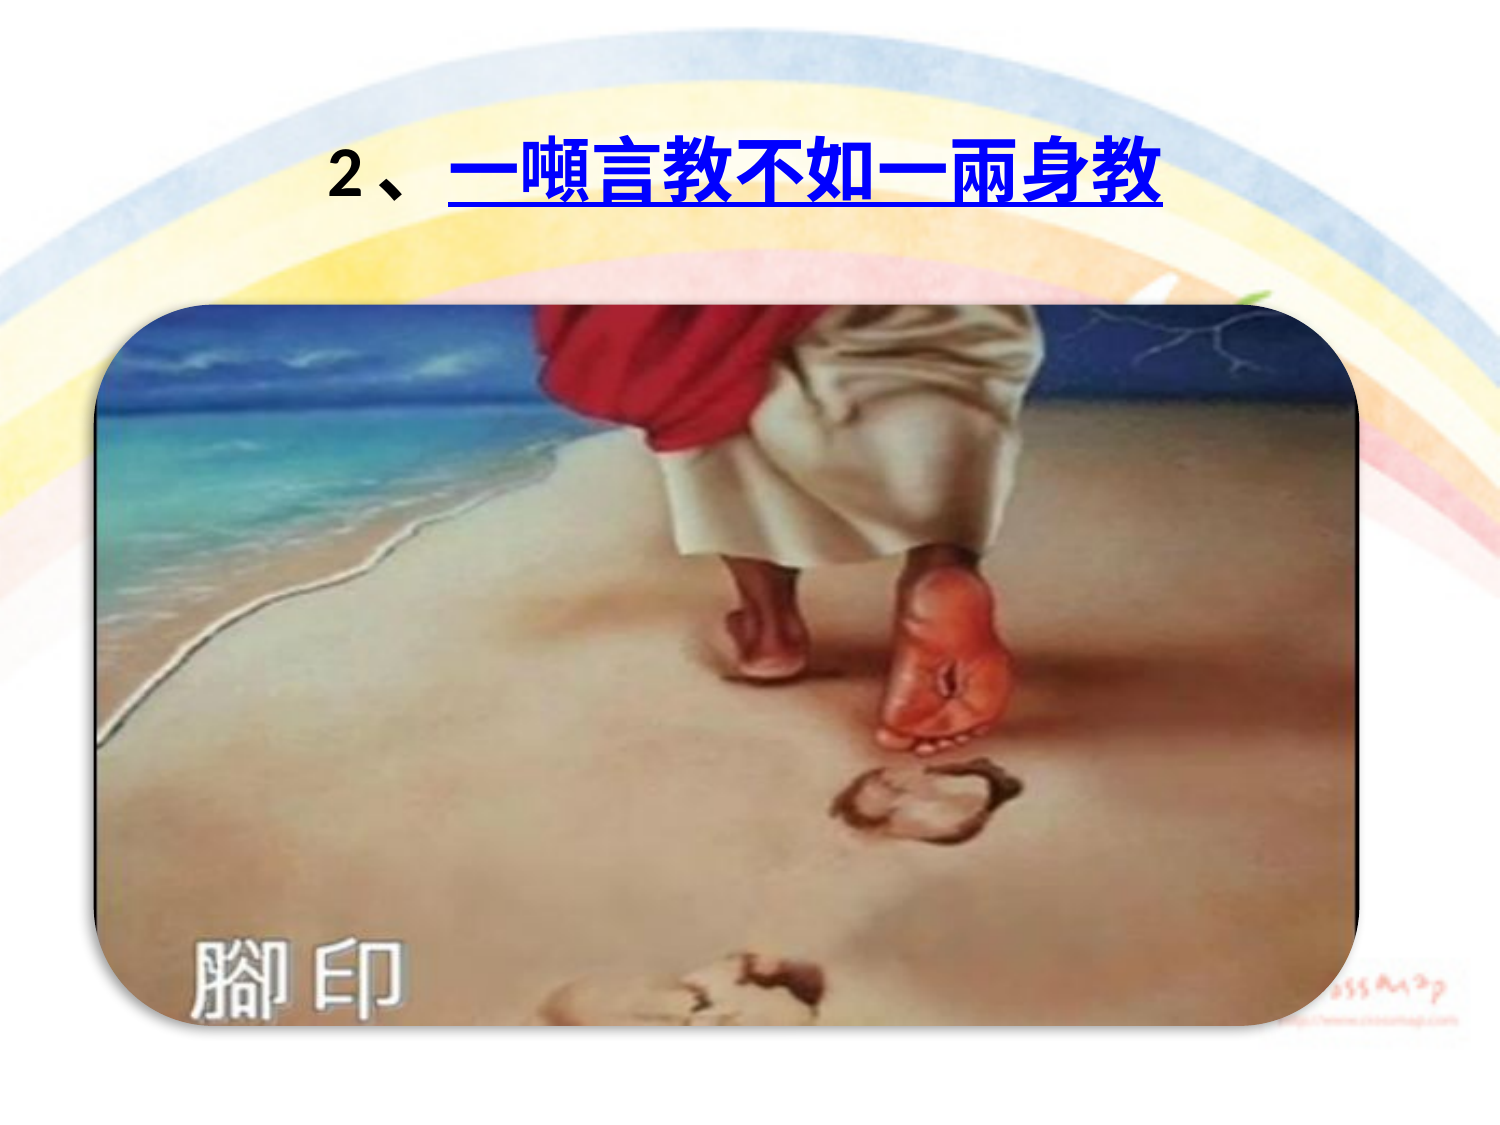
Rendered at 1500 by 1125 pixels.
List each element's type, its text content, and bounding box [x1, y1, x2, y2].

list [93, 304, 1360, 1027]
title 2、一噸言教不如一兩身教 [70, 117, 1421, 237]
picture [0, 0, 1500, 1125]
